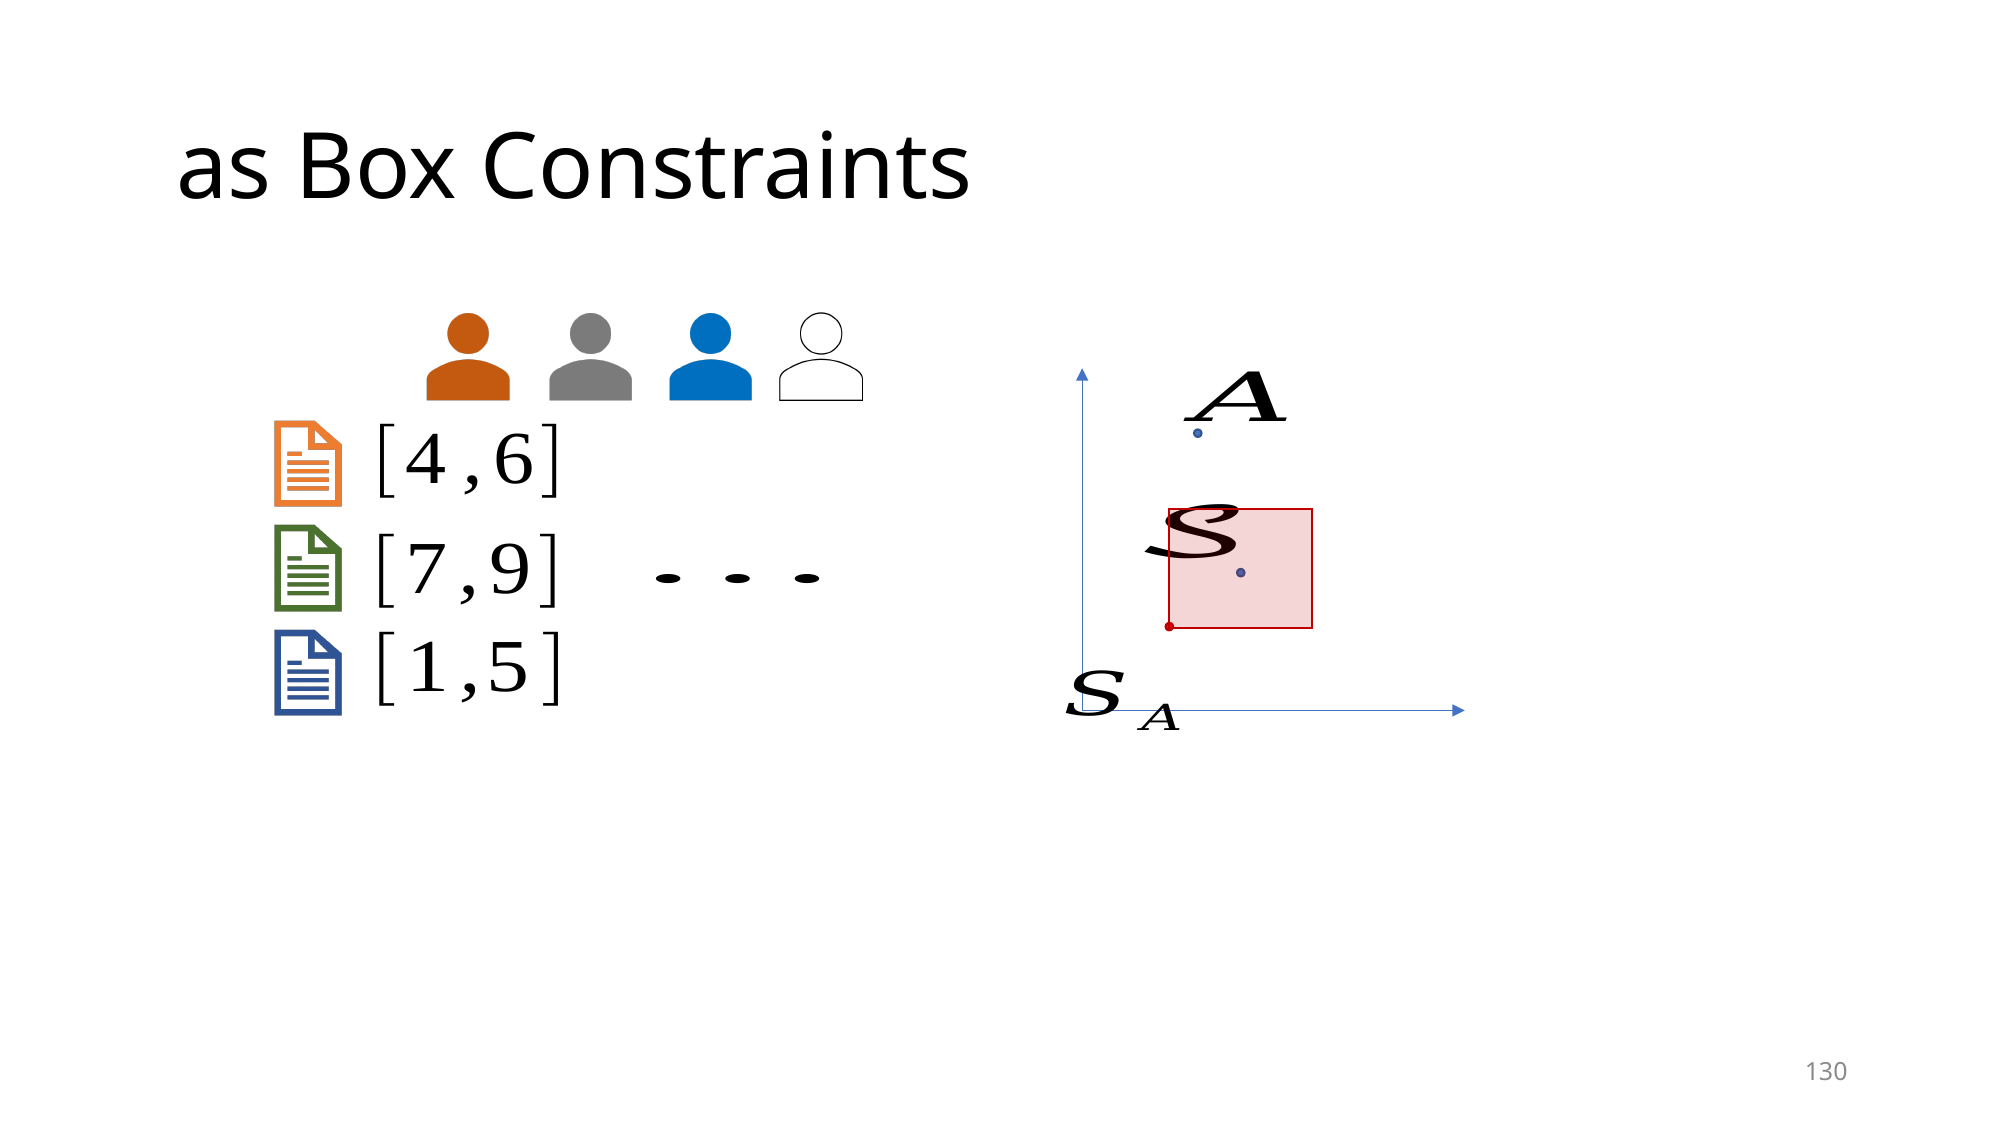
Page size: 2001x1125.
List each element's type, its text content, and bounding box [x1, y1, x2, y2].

text_box [1168, 508, 1313, 629]
picture [406, 295, 883, 418]
slide_number 130 [1412, 1042, 1863, 1103]
picture [256, 621, 360, 724]
picture [256, 516, 360, 620]
text_box [1164, 622, 1174, 632]
text_box [1192, 428, 1203, 439]
picture [256, 412, 360, 515]
